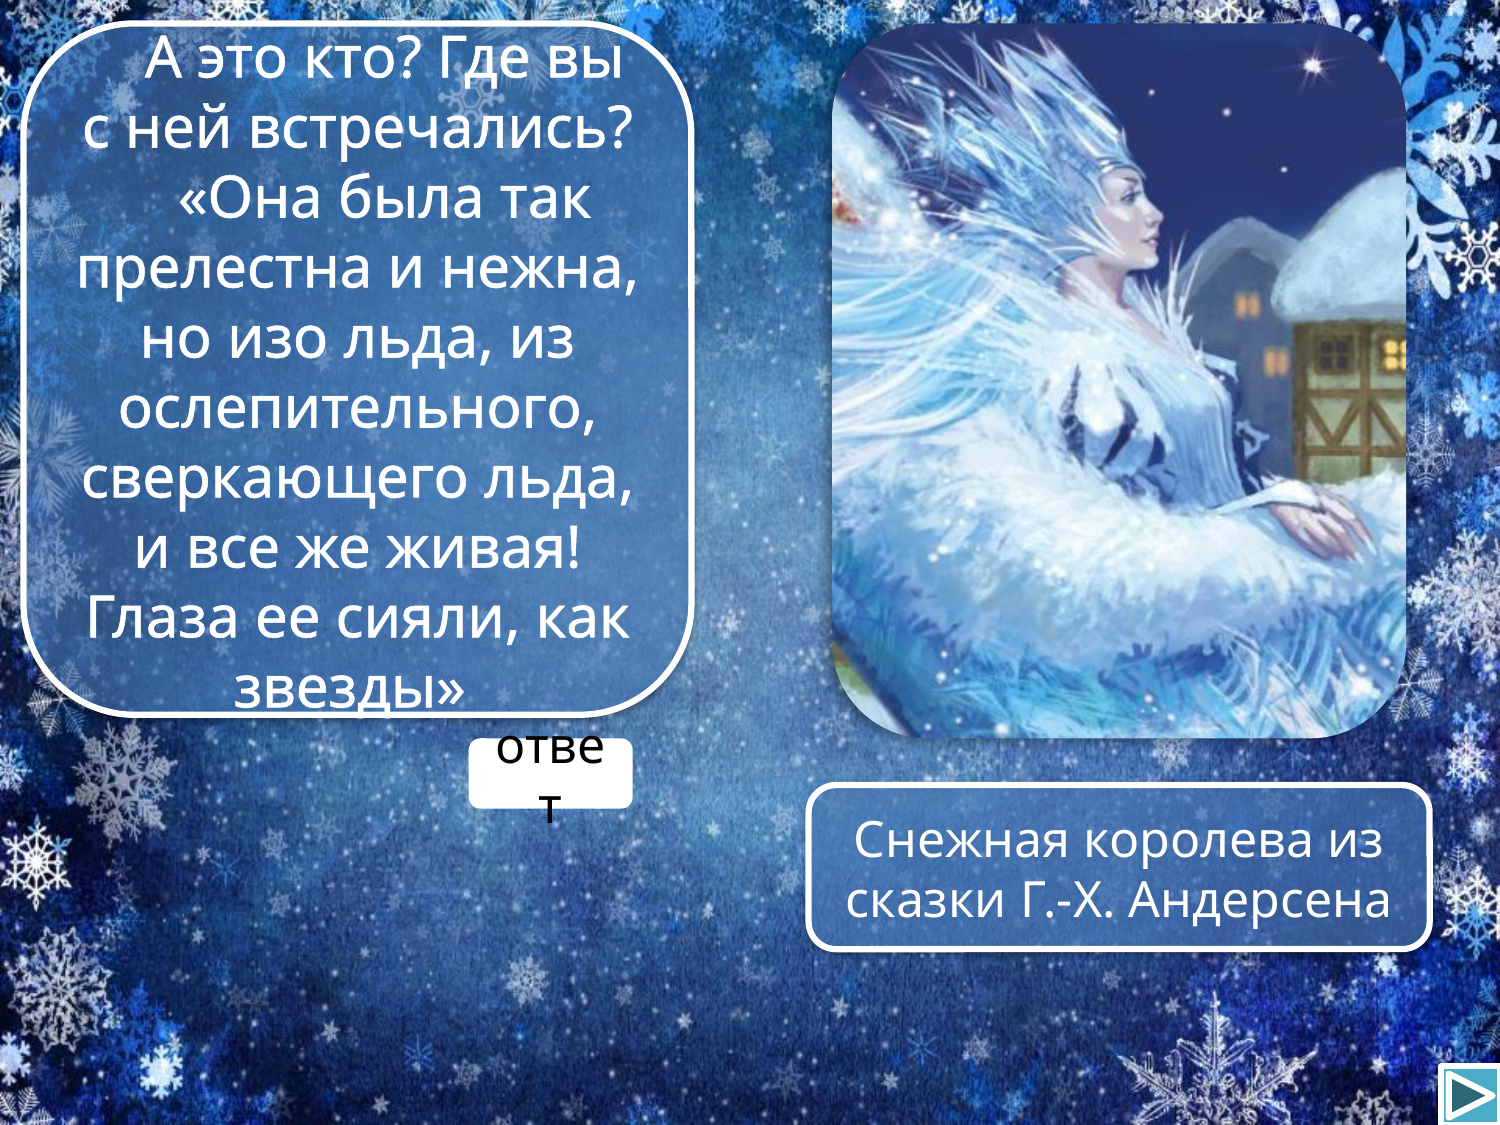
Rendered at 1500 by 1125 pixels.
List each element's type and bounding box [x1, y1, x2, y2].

picture [0, 0, 1500, 1125]
list [831, 23, 1407, 739]
